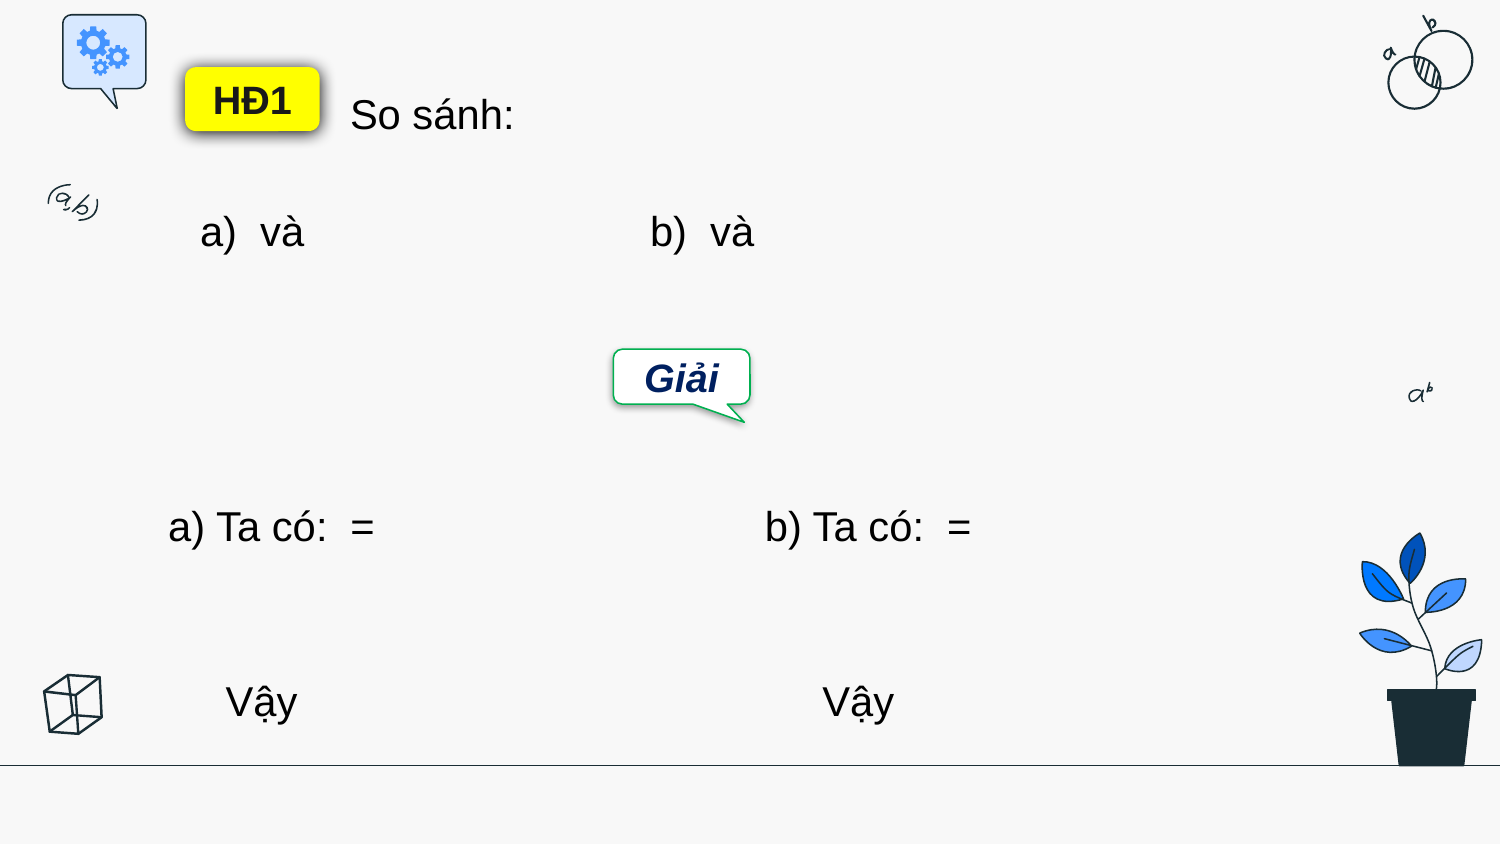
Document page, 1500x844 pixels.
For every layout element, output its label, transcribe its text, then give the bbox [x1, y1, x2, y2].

text_box HĐ1 [183, 65, 322, 134]
text_box Giải [612, 348, 751, 424]
